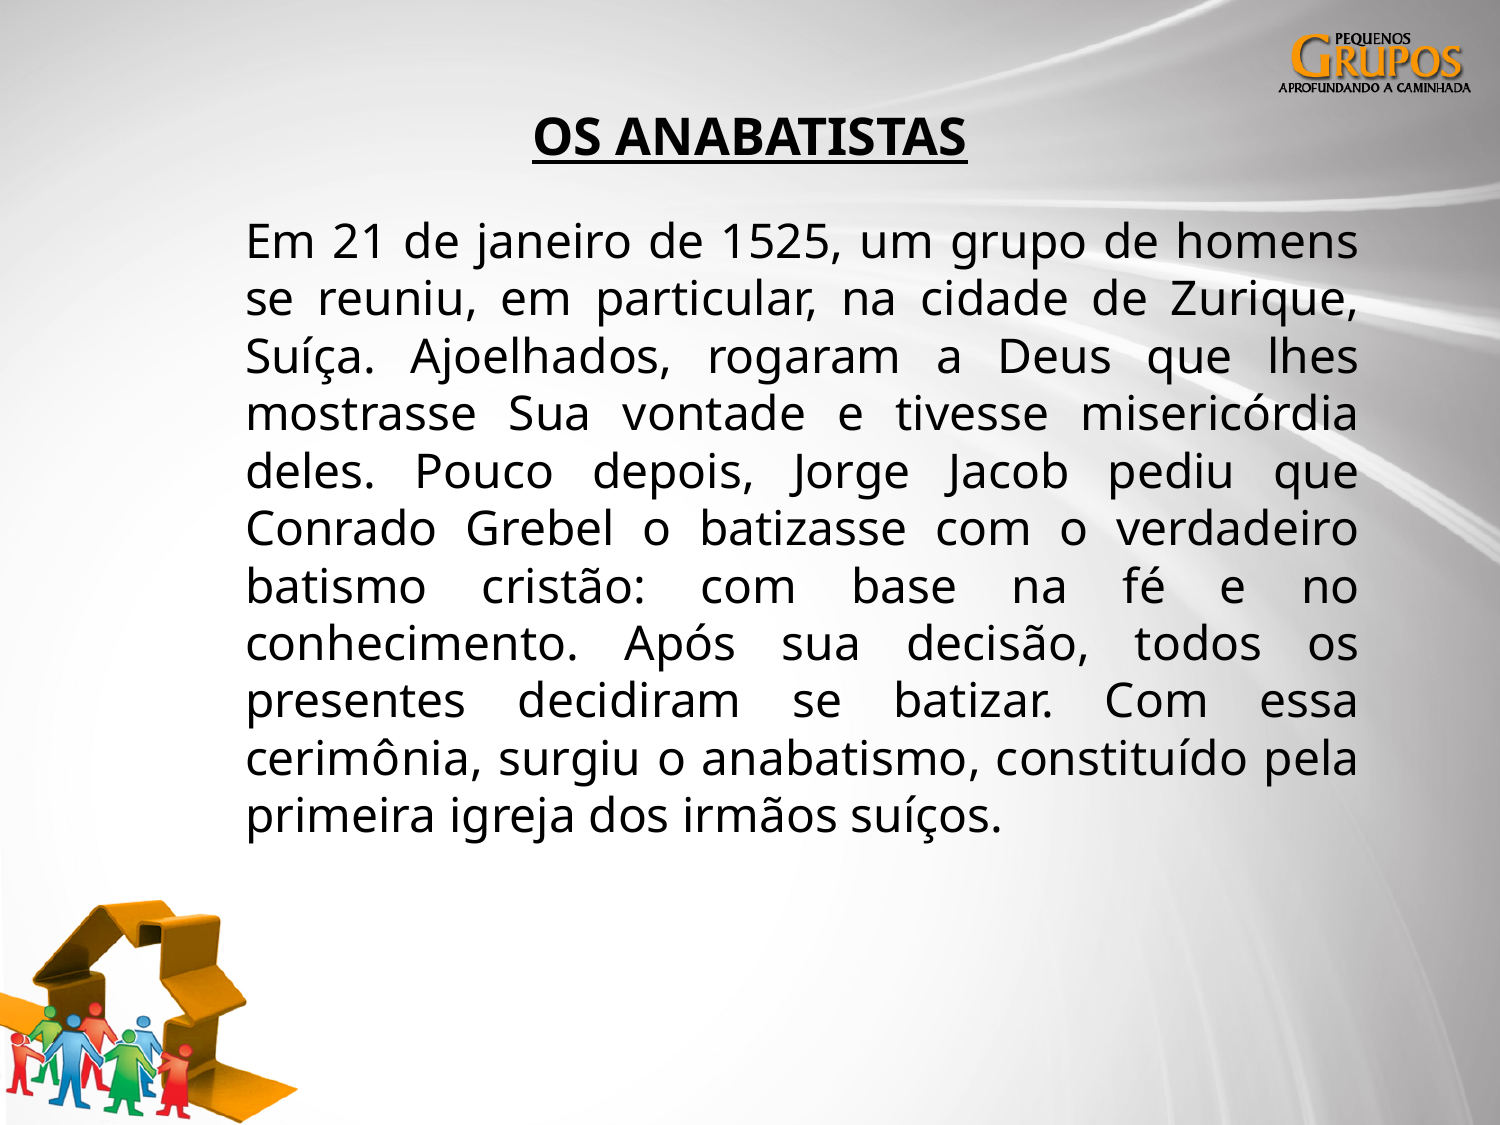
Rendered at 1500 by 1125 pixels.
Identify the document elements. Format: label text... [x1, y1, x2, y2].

text_box Em 21 de janeiro de 1525, um grupo de homens se reuniu, em particular, na cidade de Zurique, Suíça. Ajoelhados, rogaram a Deus que lhes mostrasse Sua vontade e tivesse misericórdia deles. Pouco depois, Jorge Jacob pediu que Conrado Grebel o batizasse com o verdadeiro batismo cristão: com base na fé e no conhecimento. Após sua decisão, todos os presentes decidiram se batizar. Com essa cerimônia, surgiu o anabatismo, constituído pela primeira igreja dos irmãos suíços. [230, 203, 1376, 850]
picture [0, 0, 1500, 1125]
text_box OS ANABATISTAS [431, 96, 1069, 174]
